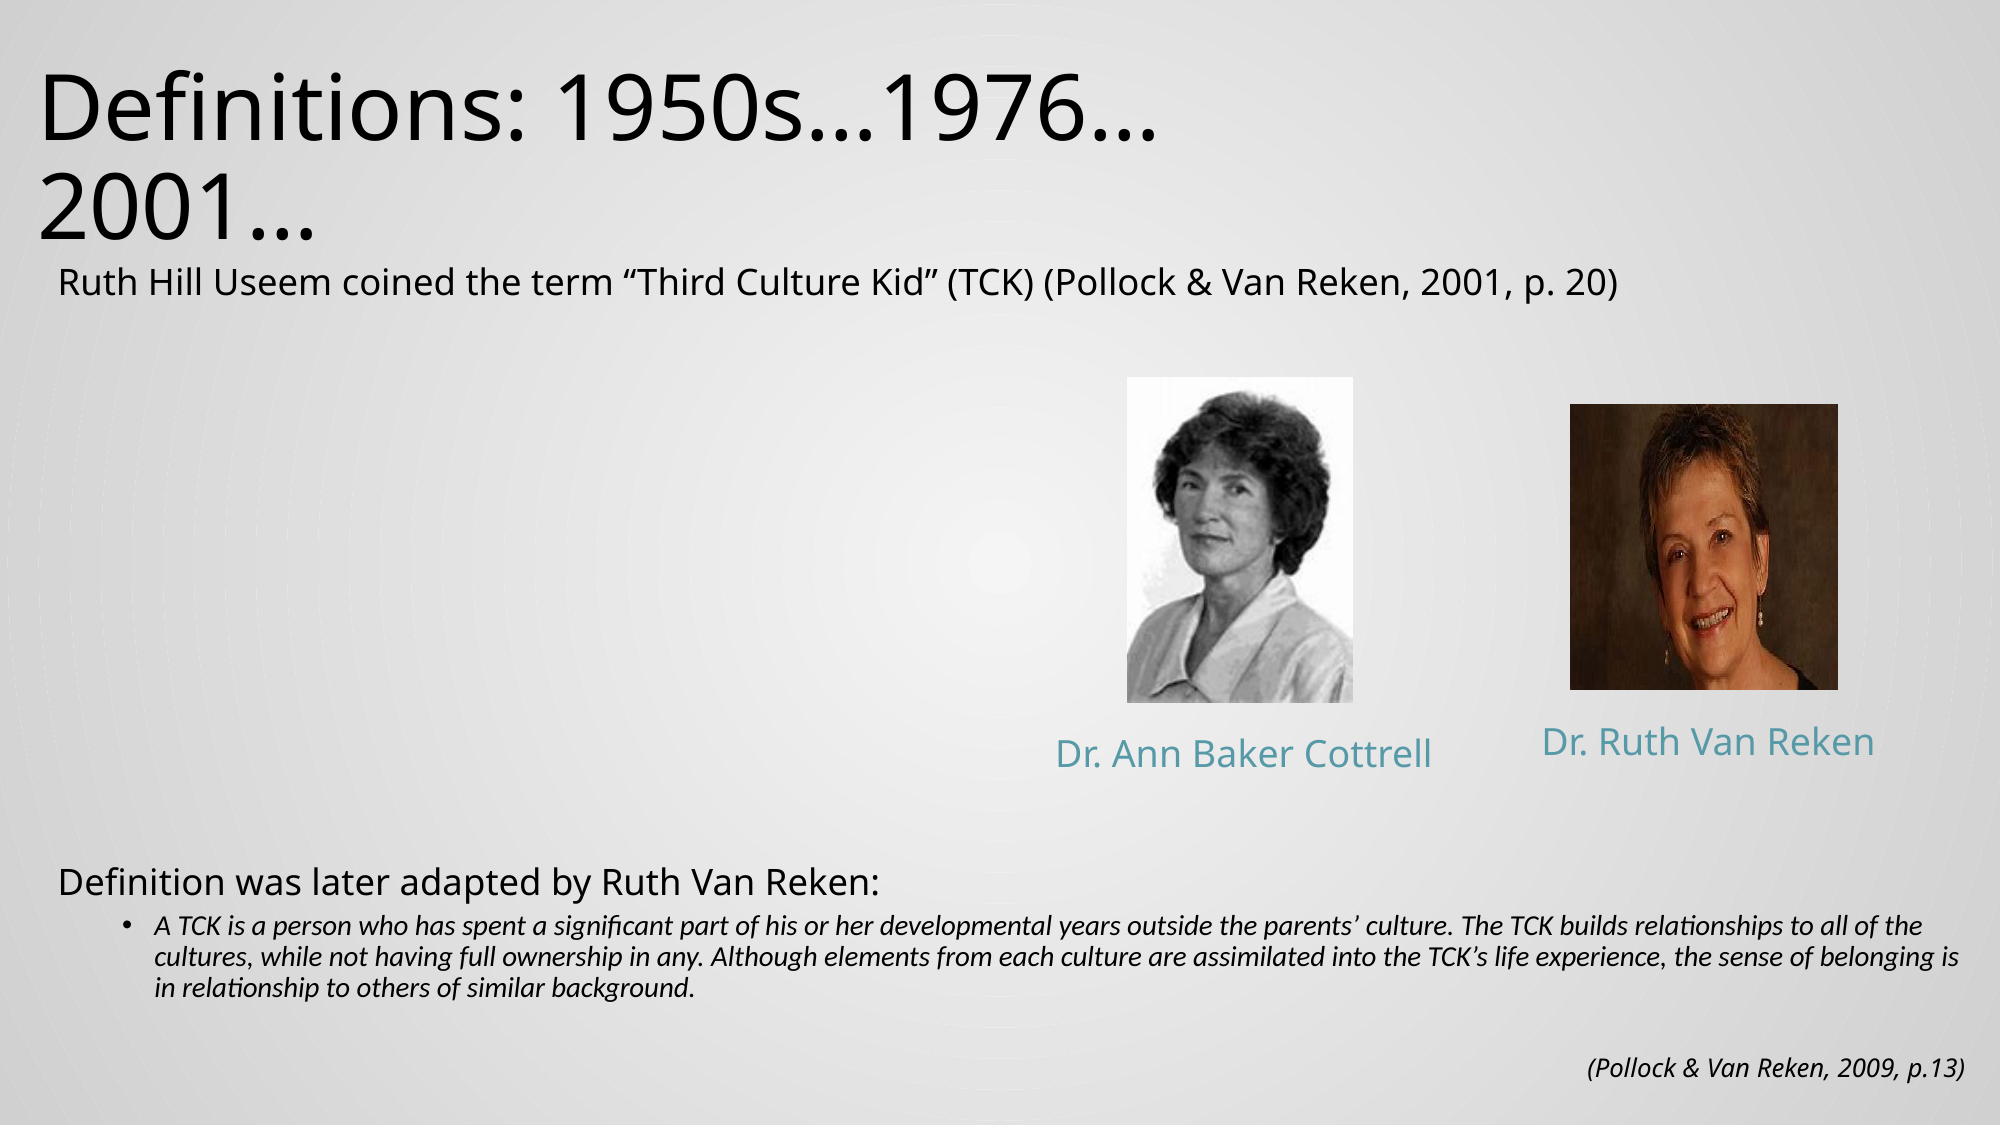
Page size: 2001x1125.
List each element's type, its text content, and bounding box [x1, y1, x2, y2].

title Definitions: 1950s…1976…2001… [22, 51, 1399, 270]
picture [1570, 404, 1838, 690]
picture [1127, 377, 1353, 703]
list Ruth Hill Useem coined the term “Third Culture Kid” (TCK) (Pollock & Van Reken, 2001, p. 20) Definition was later adapted by Ruth Van Reken: A TCK is a person who has spent a significant part of his or her developmental years outside the parents’ culture. The TCK builds relationships to all of the cultures, while not having full ownership in any. Although elements from each culture are assimilated into the TCK’s life experience, the sense of belonging is in relationship to others of similar background. (Pollock & Van Reken, 2009, p.13) [42, 256, 1988, 1096]
text_box Dr. Ruth Van Reken [1526, 710, 1891, 771]
text_box Dr. Ann Baker Cottrell [1040, 722, 1449, 782]
